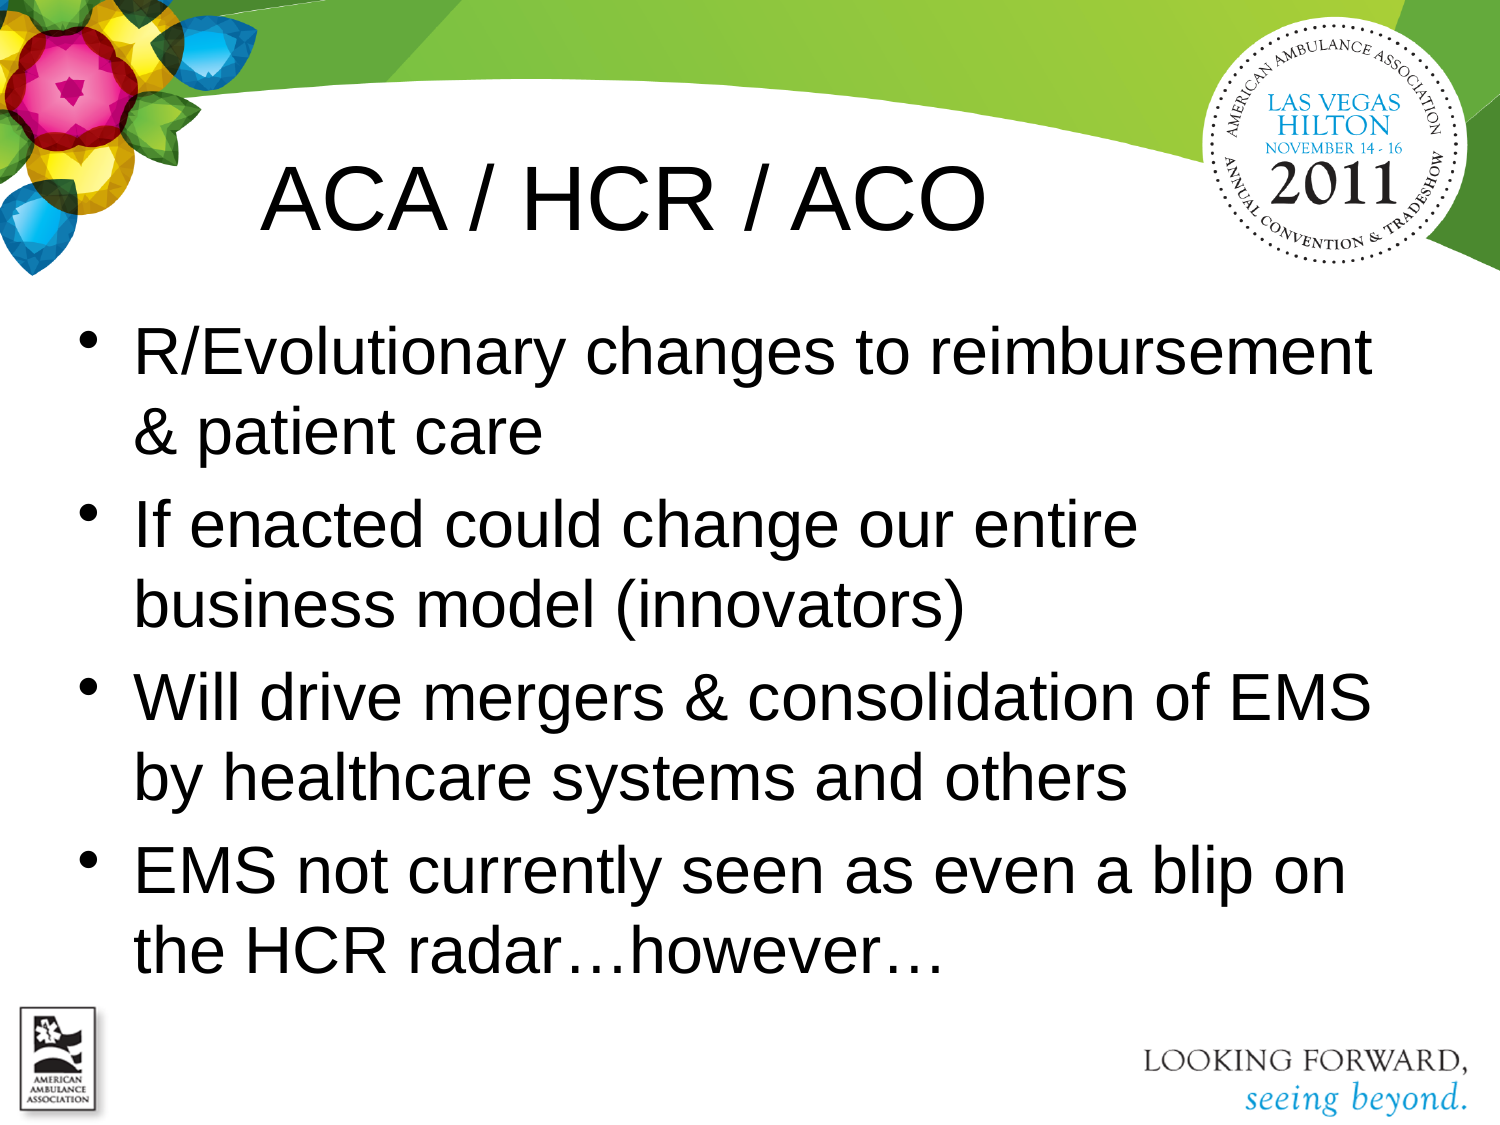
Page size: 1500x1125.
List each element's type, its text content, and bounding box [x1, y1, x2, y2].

picture [0, 0, 1500, 1125]
title ACA / HCR / ACO [0, 99, 1301, 288]
list R/Evolutionary changes to reimbursement & patient care If enacted could change our entire business model (innovators) Will drive mergers & consolidation of EMS by healthcare systems and others EMS not currently seen as even a blip on the HCR radar…however… [62, 299, 1426, 963]
